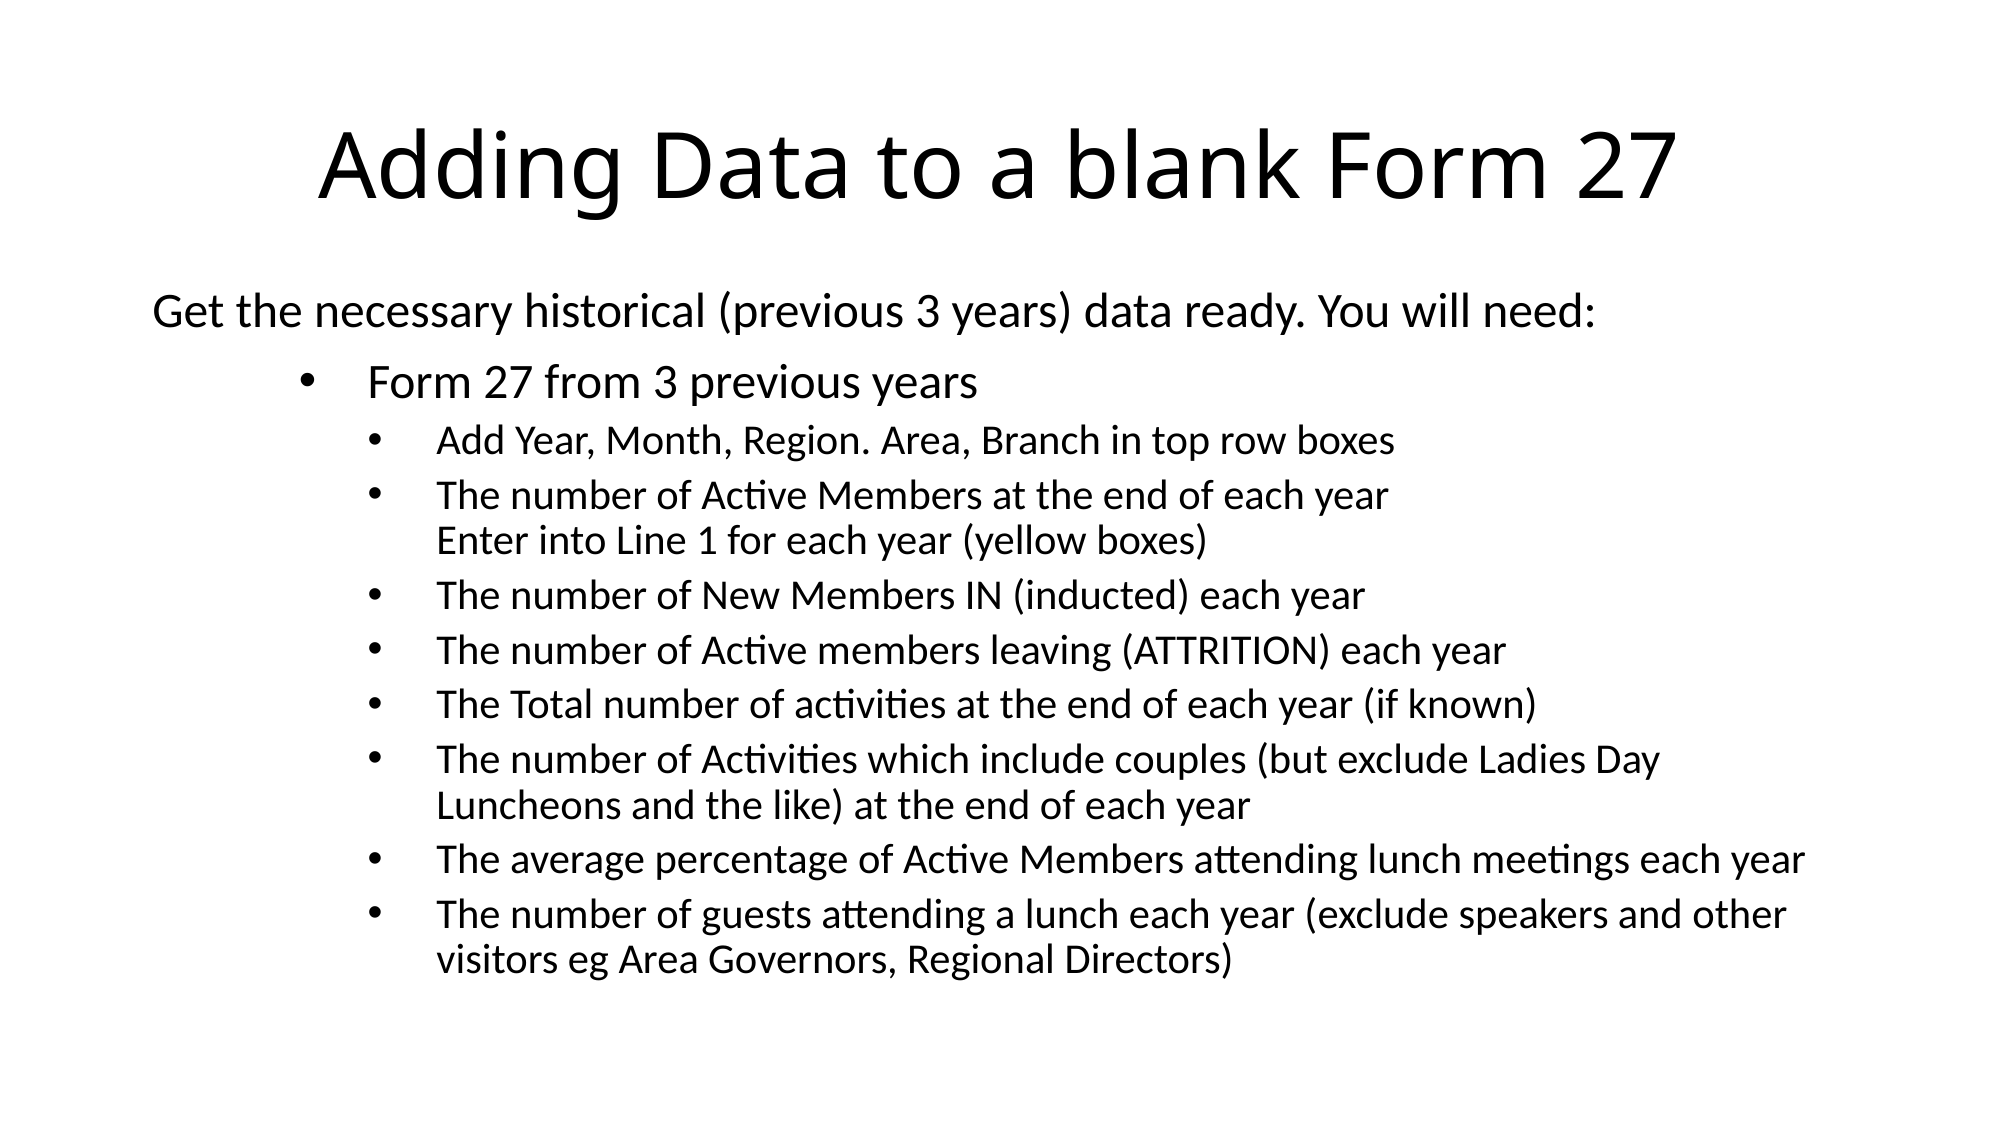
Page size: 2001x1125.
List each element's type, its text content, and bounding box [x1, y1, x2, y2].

list Get the necessary historical (previous 3 years) data ready. You will need: Form 27 from 3 previous years Add Year, Month, Region. Area, Branch in top row boxes The number of Active Members at the end of each year Enter into Line 1 for each year (yellow boxes) The number of New Members IN (inducted) each year The number of Active members leaving (ATTRITION) each year The Total number of activities at the end of each year (if known) The number of Activities which include couples (but exclude Ladies Day Luncheons and the like) at the end of each year The average percentage of Active Members attending lunch meetings each year The number of guests attending a lunch each year (exclude speakers and other visitors eg Area Governors, Regional Directors) [137, 277, 1863, 992]
title Adding Data to a blank Form 27 [137, 59, 1863, 277]
